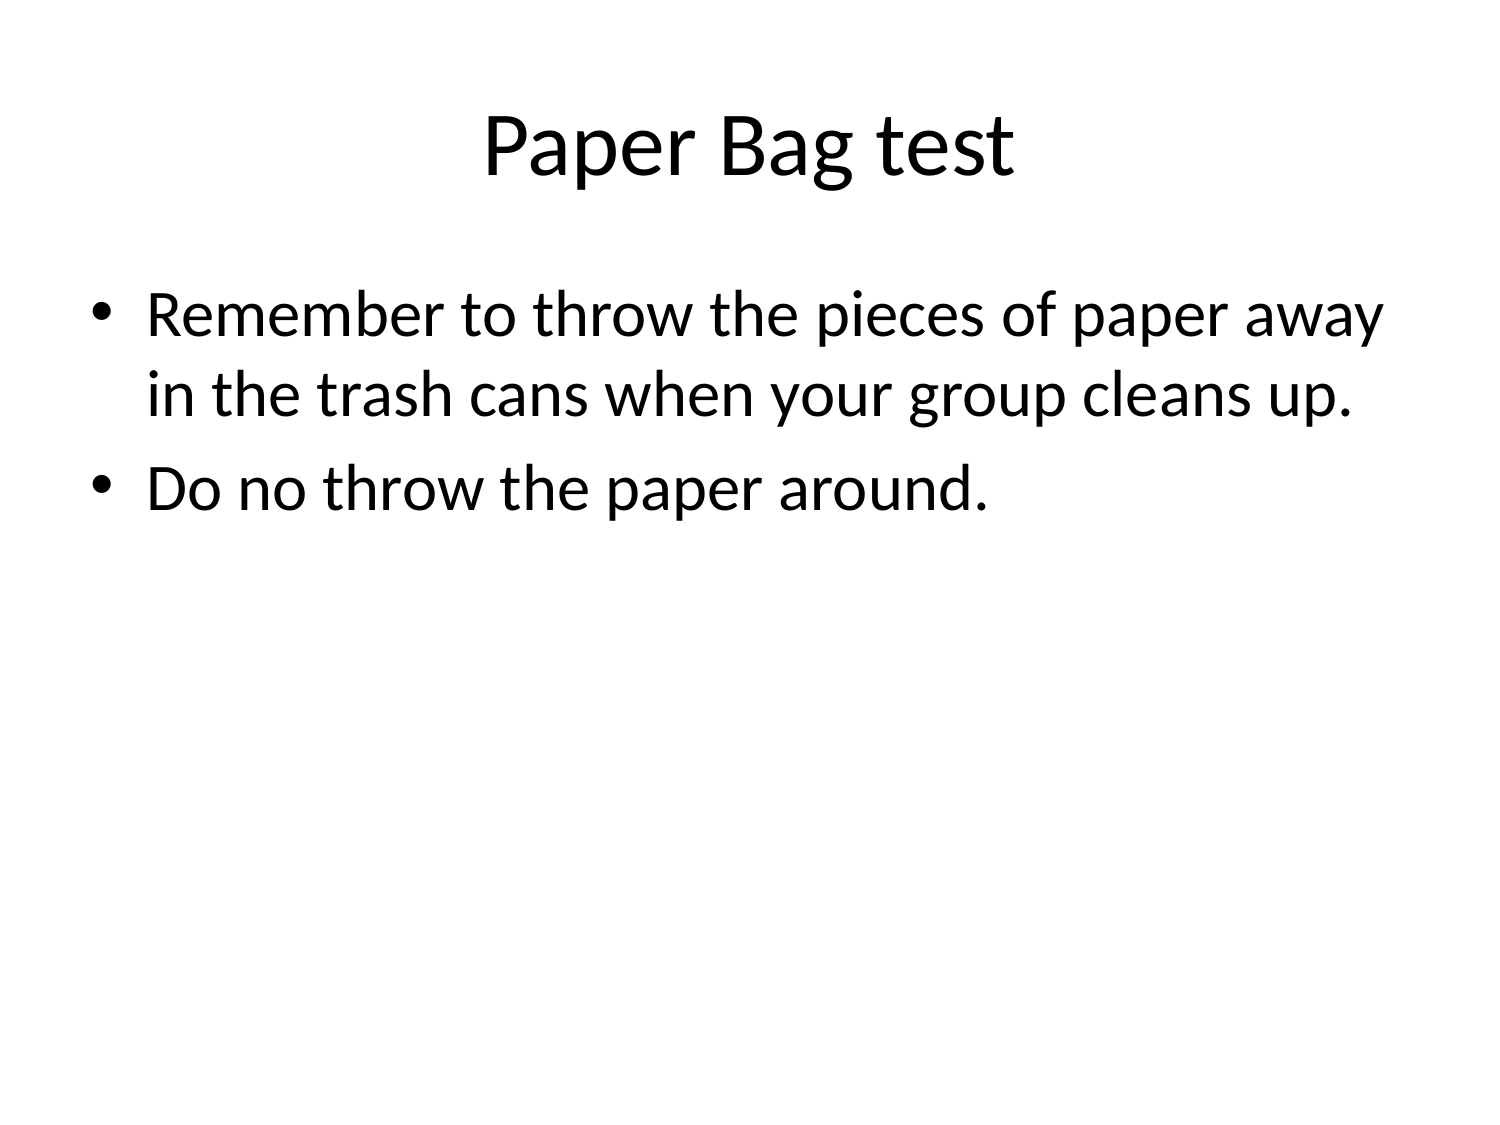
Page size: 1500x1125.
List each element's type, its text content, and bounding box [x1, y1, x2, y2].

list Remember to throw the pieces of paper away in the trash cans when your group cleans up. Do no throw the paper around. [75, 262, 1425, 1005]
title Paper Bag test [75, 45, 1425, 233]
